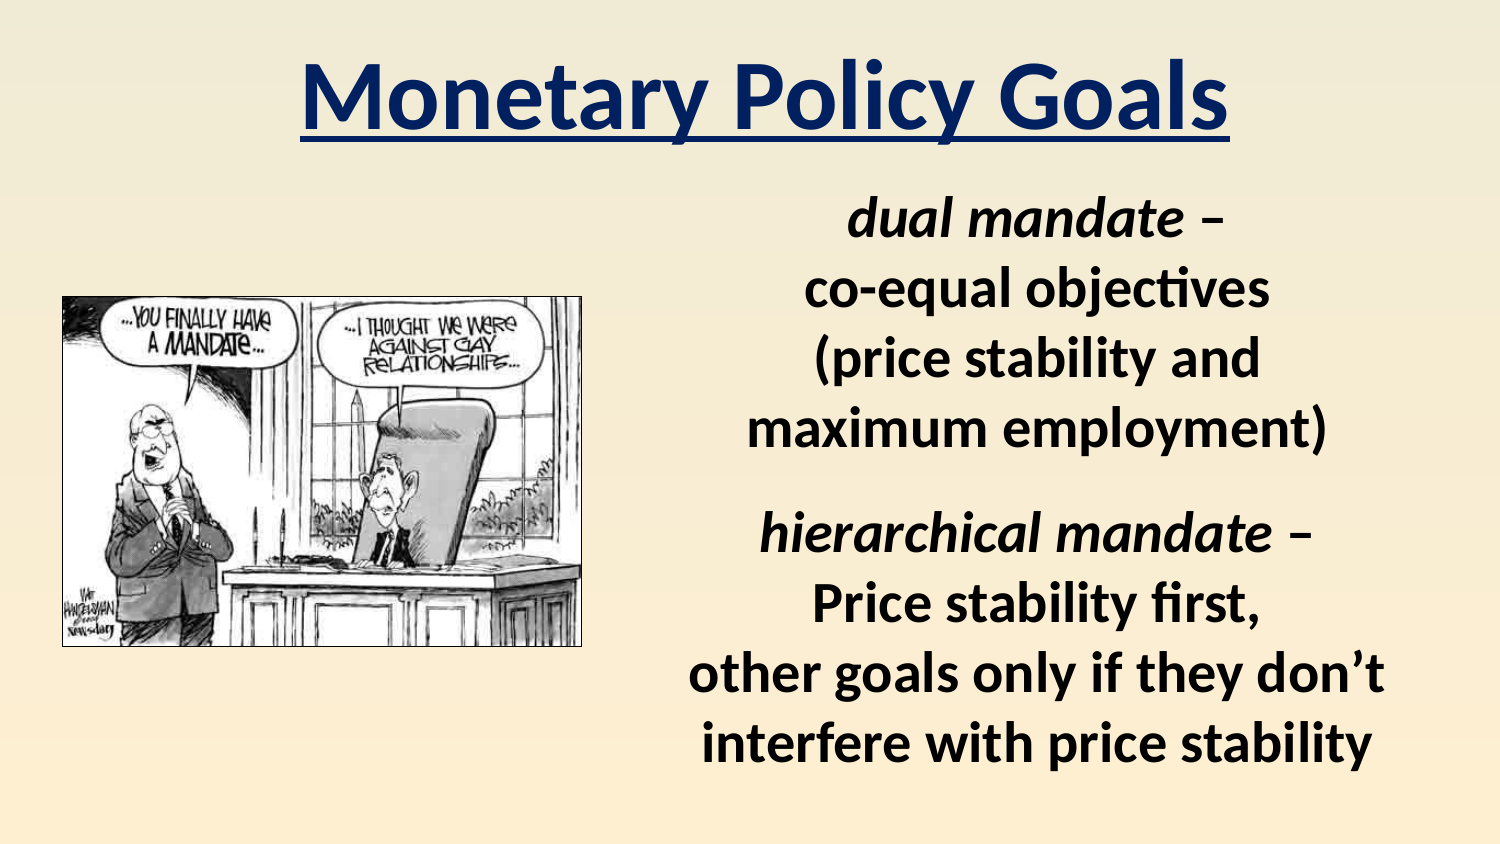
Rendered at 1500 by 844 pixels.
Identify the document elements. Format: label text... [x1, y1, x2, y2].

text_box dual mandate – co-equal objectives (price stability and maximum employment) hierarchical mandate – Price stability first, other goals only if they don’t interfere with price stability [612, 171, 1463, 782]
text_box Monetary Policy Goals [284, 21, 1245, 157]
picture [62, 296, 583, 648]
